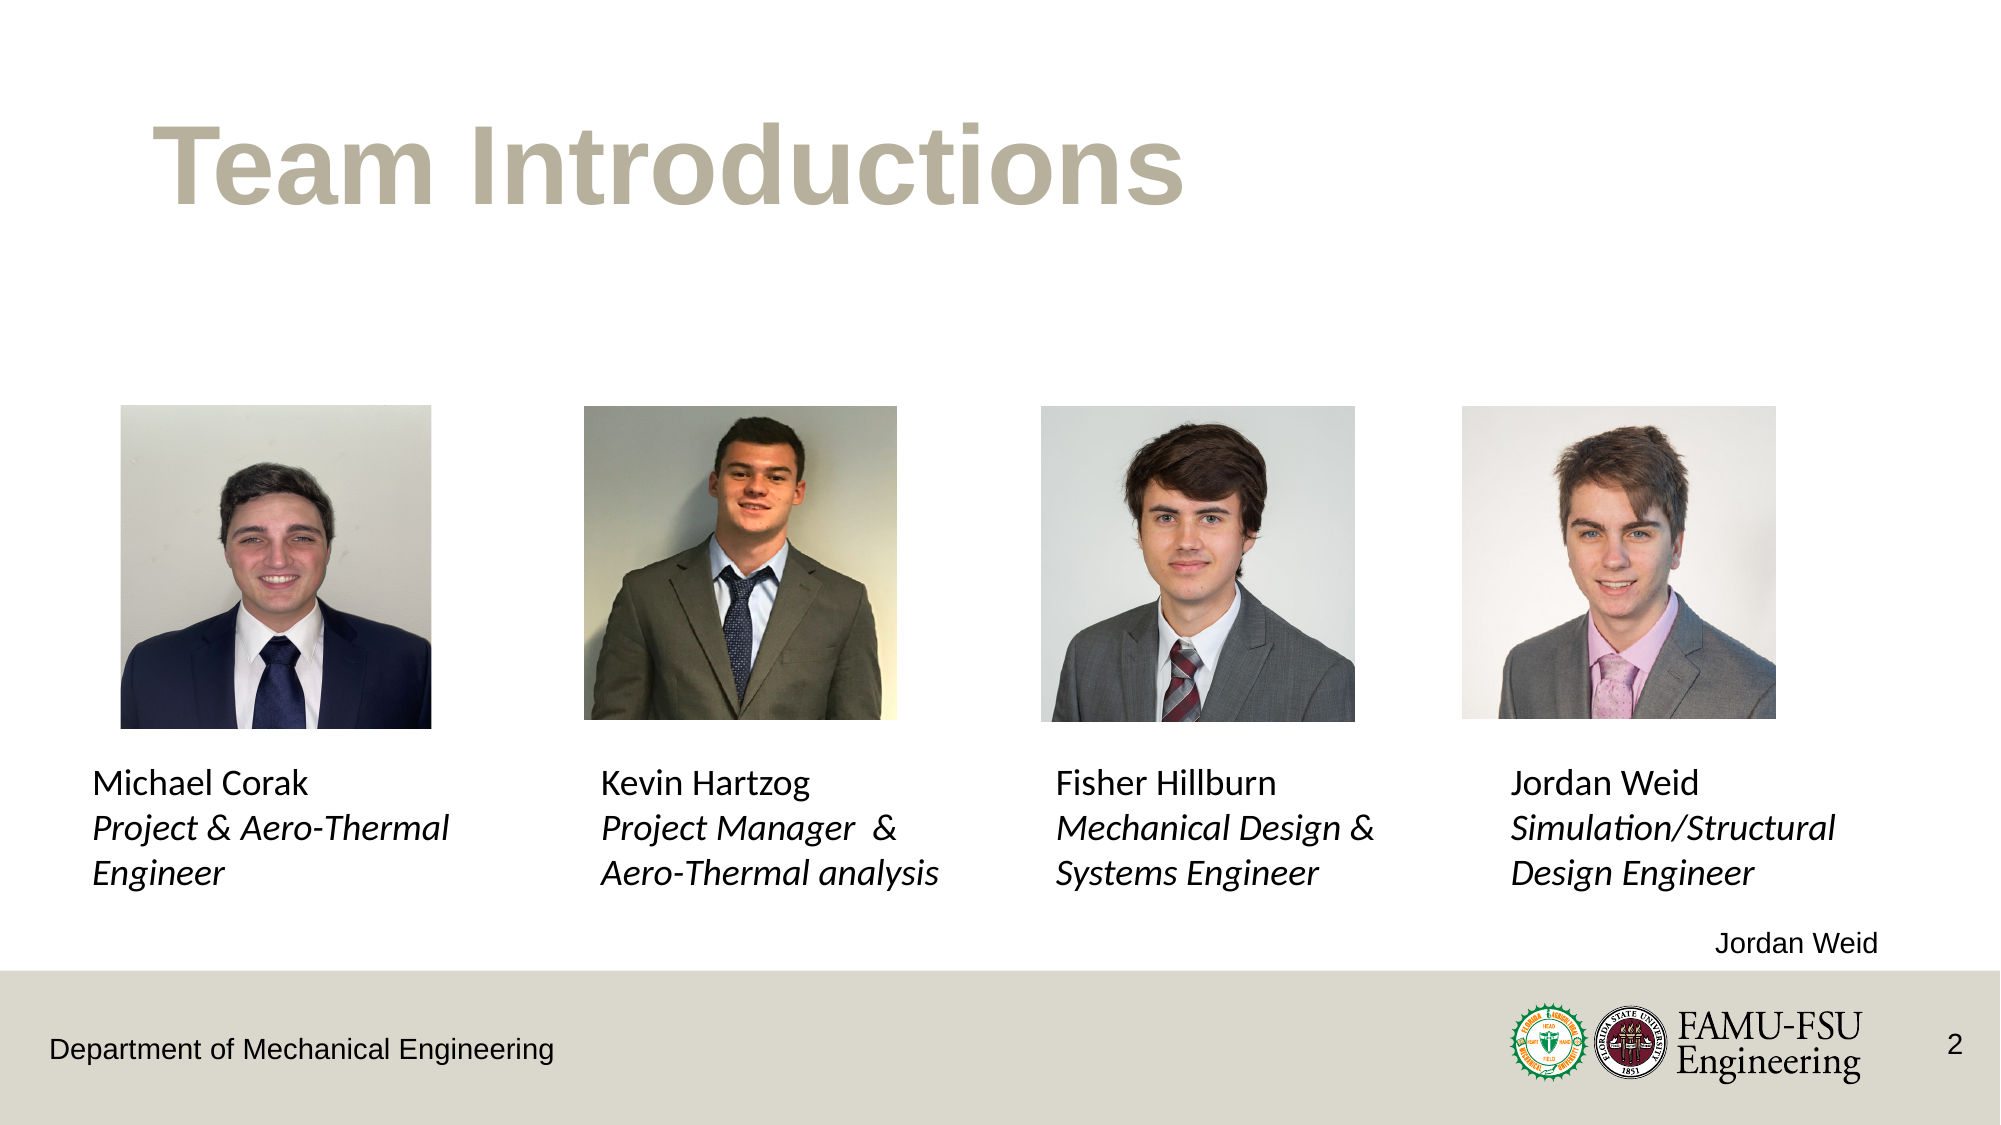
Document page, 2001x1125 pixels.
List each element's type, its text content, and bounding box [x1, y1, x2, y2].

text_box Michael Corak Project & Aero-Thermal Engineer [77, 749, 474, 945]
picture [1462, 406, 1776, 719]
picture [120, 405, 432, 729]
text_box Kevin Hartzog Project Manager & Aero-Thermal analysis [586, 749, 955, 900]
list Jordan Weid [1700, 920, 2000, 972]
slide_number 2 [1862, 1017, 1978, 1078]
picture [1041, 406, 1355, 722]
title Team Introductions [137, 59, 1863, 278]
picture [584, 406, 897, 720]
text_box Fisher Hillburn Mechanical Design & Systems Engineer [1040, 749, 1400, 945]
text_box Jordan Weid Simulation/Structural Design Engineer [1495, 749, 1861, 900]
